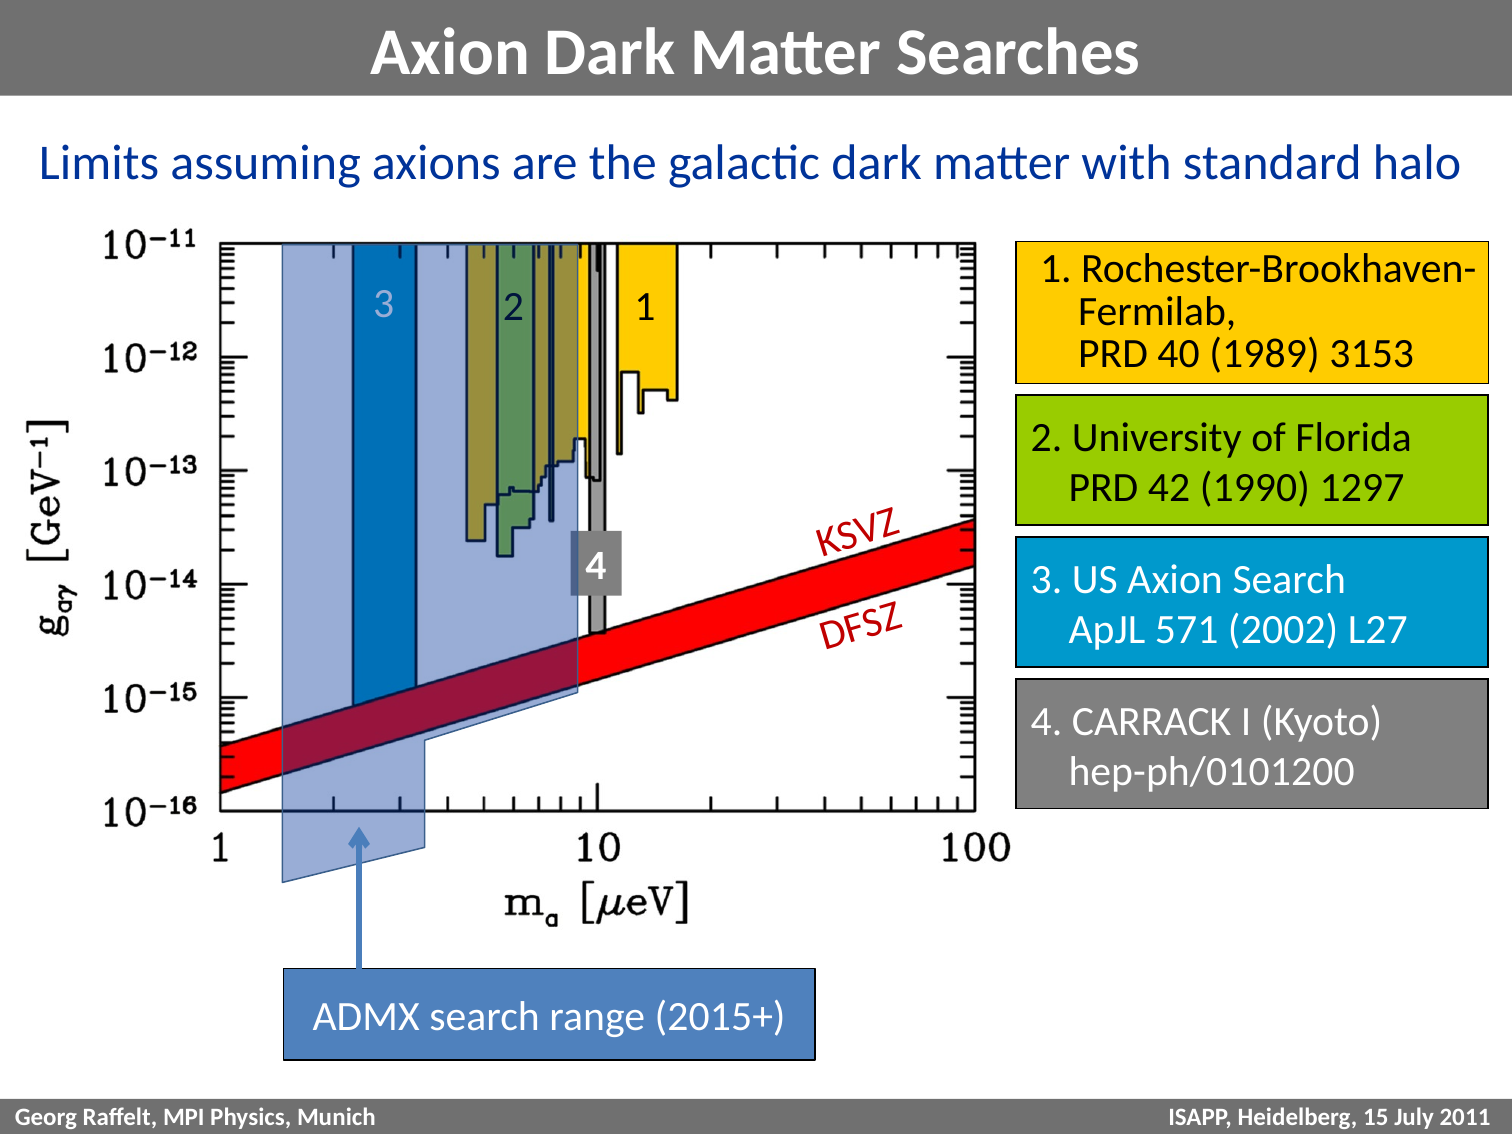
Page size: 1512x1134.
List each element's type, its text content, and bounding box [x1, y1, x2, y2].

picture [0, 209, 1035, 946]
text_box 4. CARRACK I (Kyoto) hep-ph/0101200 [1040, 678, 1489, 809]
title Axion Dark Matter Searches [0, 0, 1512, 96]
text_box 1. Rochester-Brookhaven- Fermilab, PRD 40 (1989) 3153 [1040, 241, 1489, 384]
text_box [282, 244, 816, 1061]
text_box 2. University of Florida PRD 42 (1990) 1297 [1040, 395, 1489, 526]
text_box Limits assuming axions are the galactic dark matter with standard halo [23, 118, 1489, 201]
text_box 3. US Axion Search ApJL 571 (2002) L27 [1040, 536, 1489, 667]
